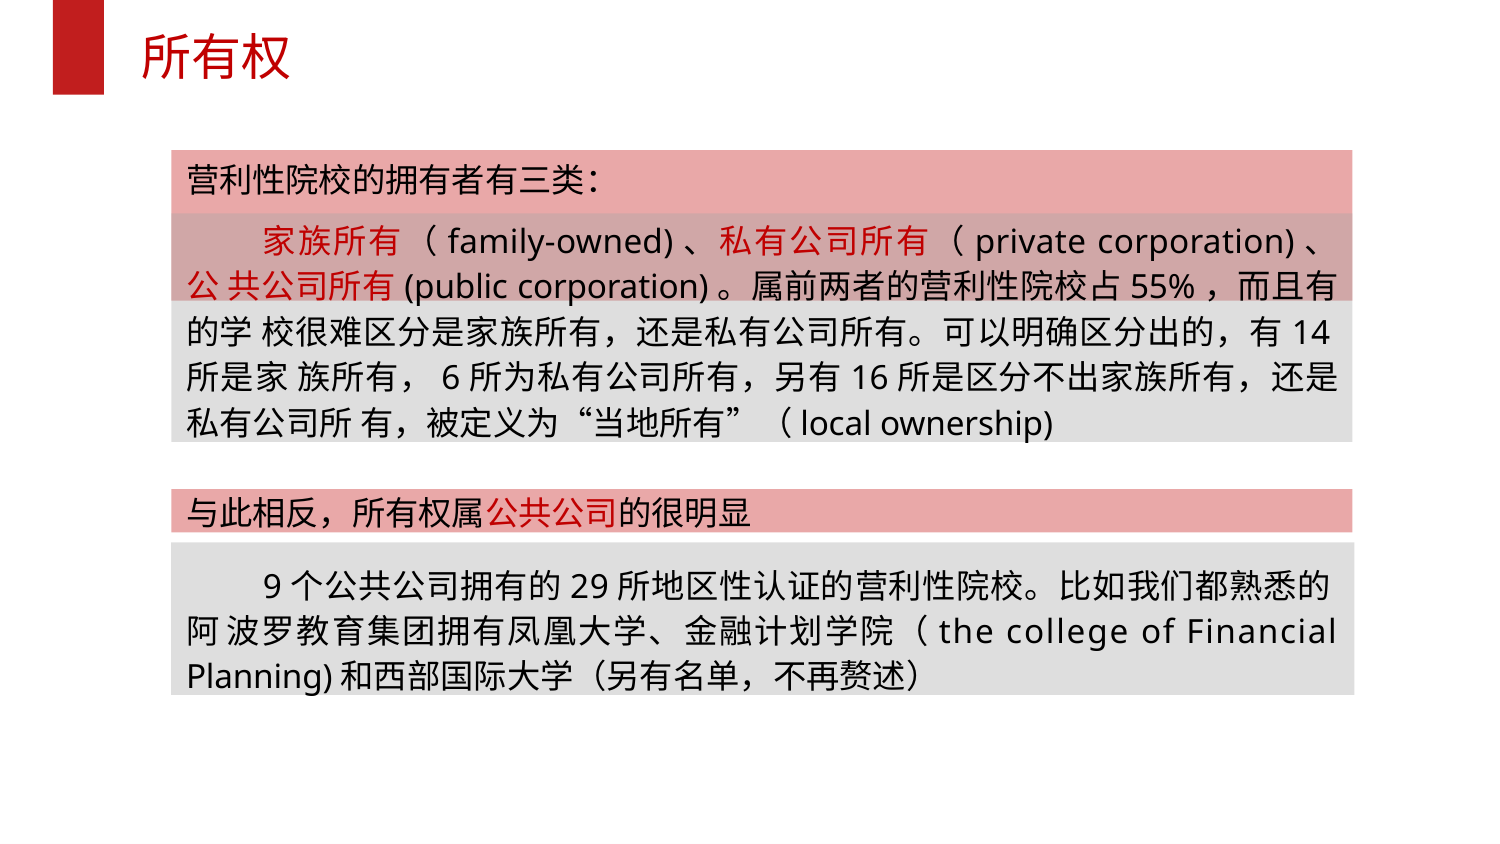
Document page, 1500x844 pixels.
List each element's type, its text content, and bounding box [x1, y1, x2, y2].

text_box 家族所有（family-owned)、私有公司所有（private corporation)、公 共公司所有(public corporation)。属前两者的营利性院校占55%，而且有的学 校很难区分是家族所有，还是私有公司所有。可以明确区分出的，有14所是家 族所有，6所为私有公司所有，另有16所是区分不出家族所有，还是私有公司所 有，被定义为“当地所有”（local ownership) [171, 213, 1353, 442]
text_box [0, 0, 1500, 844]
text_box 9个公共公司拥有的29所地区性认证的营利性院校。比如我们都熟悉的阿 波罗教育集团拥有凤凰大学、金融计划学院（the college of Financial Planning)和西部国际大学（另有名单，不再赘述） [171, 542, 1355, 695]
text_box [52, 0, 104, 95]
text_box 所有权 [139, 23, 294, 86]
text_box 与此相反，所有权属公共公司的很明显 [171, 489, 1353, 533]
title 营利性院校的拥有者有三类： [171, 150, 1353, 213]
